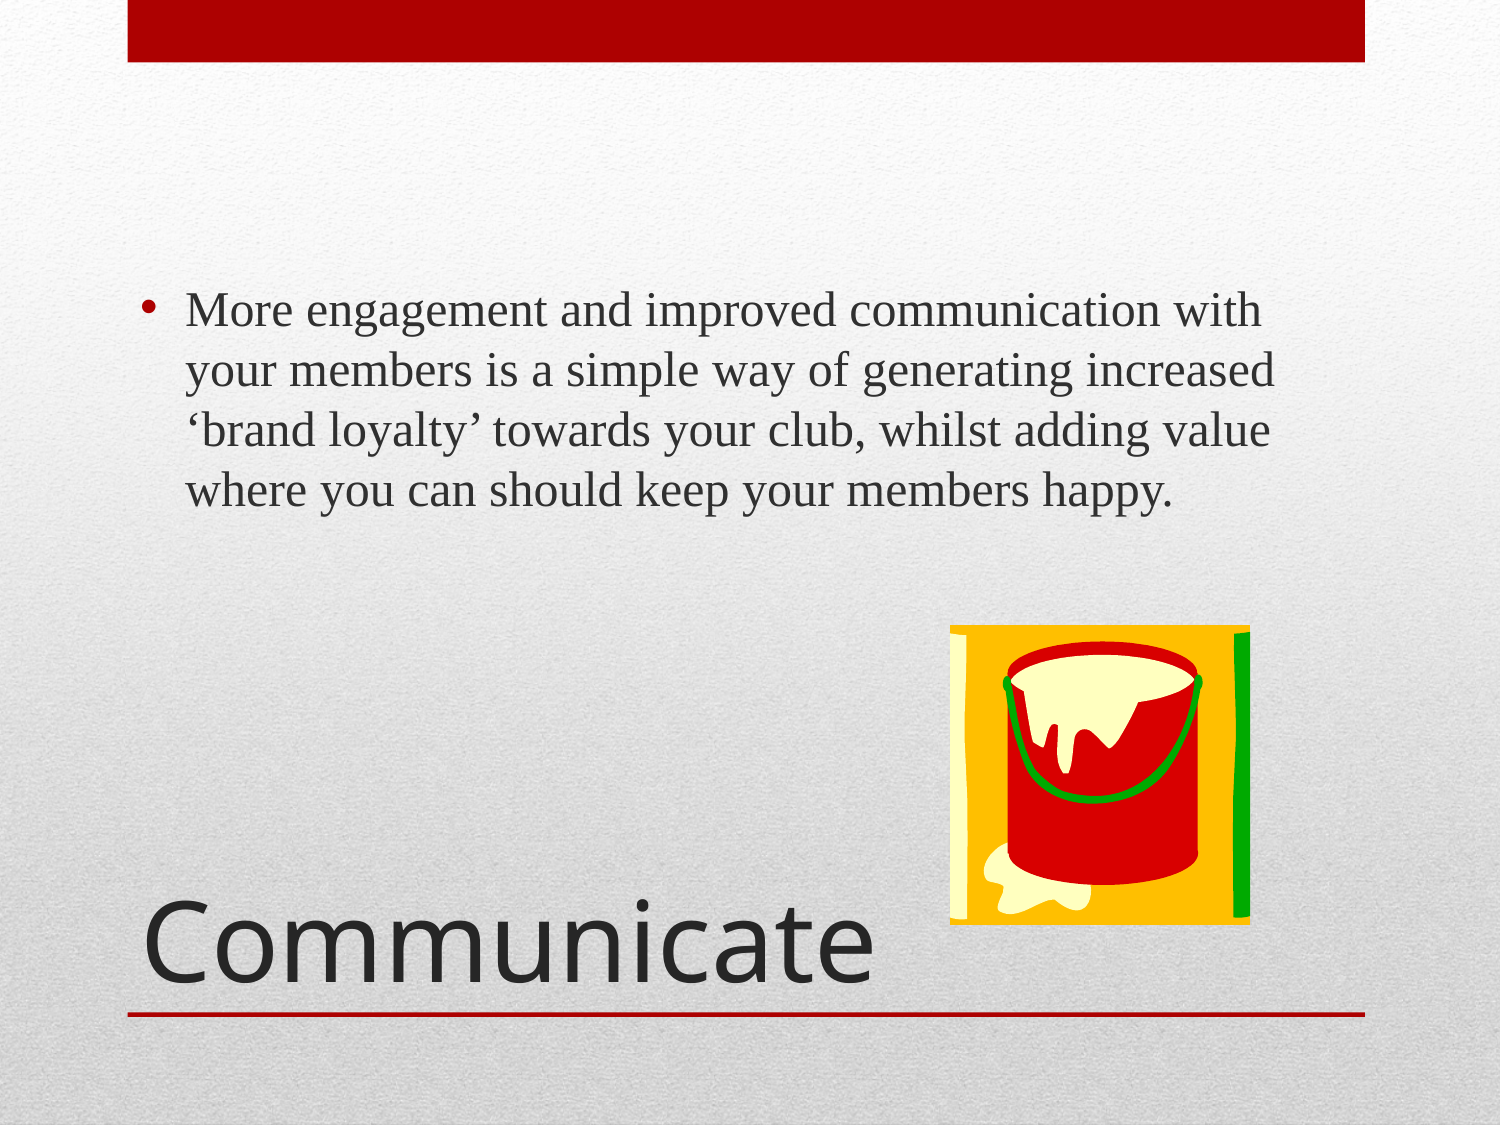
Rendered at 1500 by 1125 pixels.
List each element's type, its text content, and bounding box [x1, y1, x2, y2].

title Communicate [125, 750, 1238, 1013]
picture [949, 624, 1252, 926]
list More engagement and improved communication with your members is a simple way of generating increased ‘brand loyalty’ towards your club, whilst adding value where you can should keep your members happy. [125, 112, 1363, 750]
